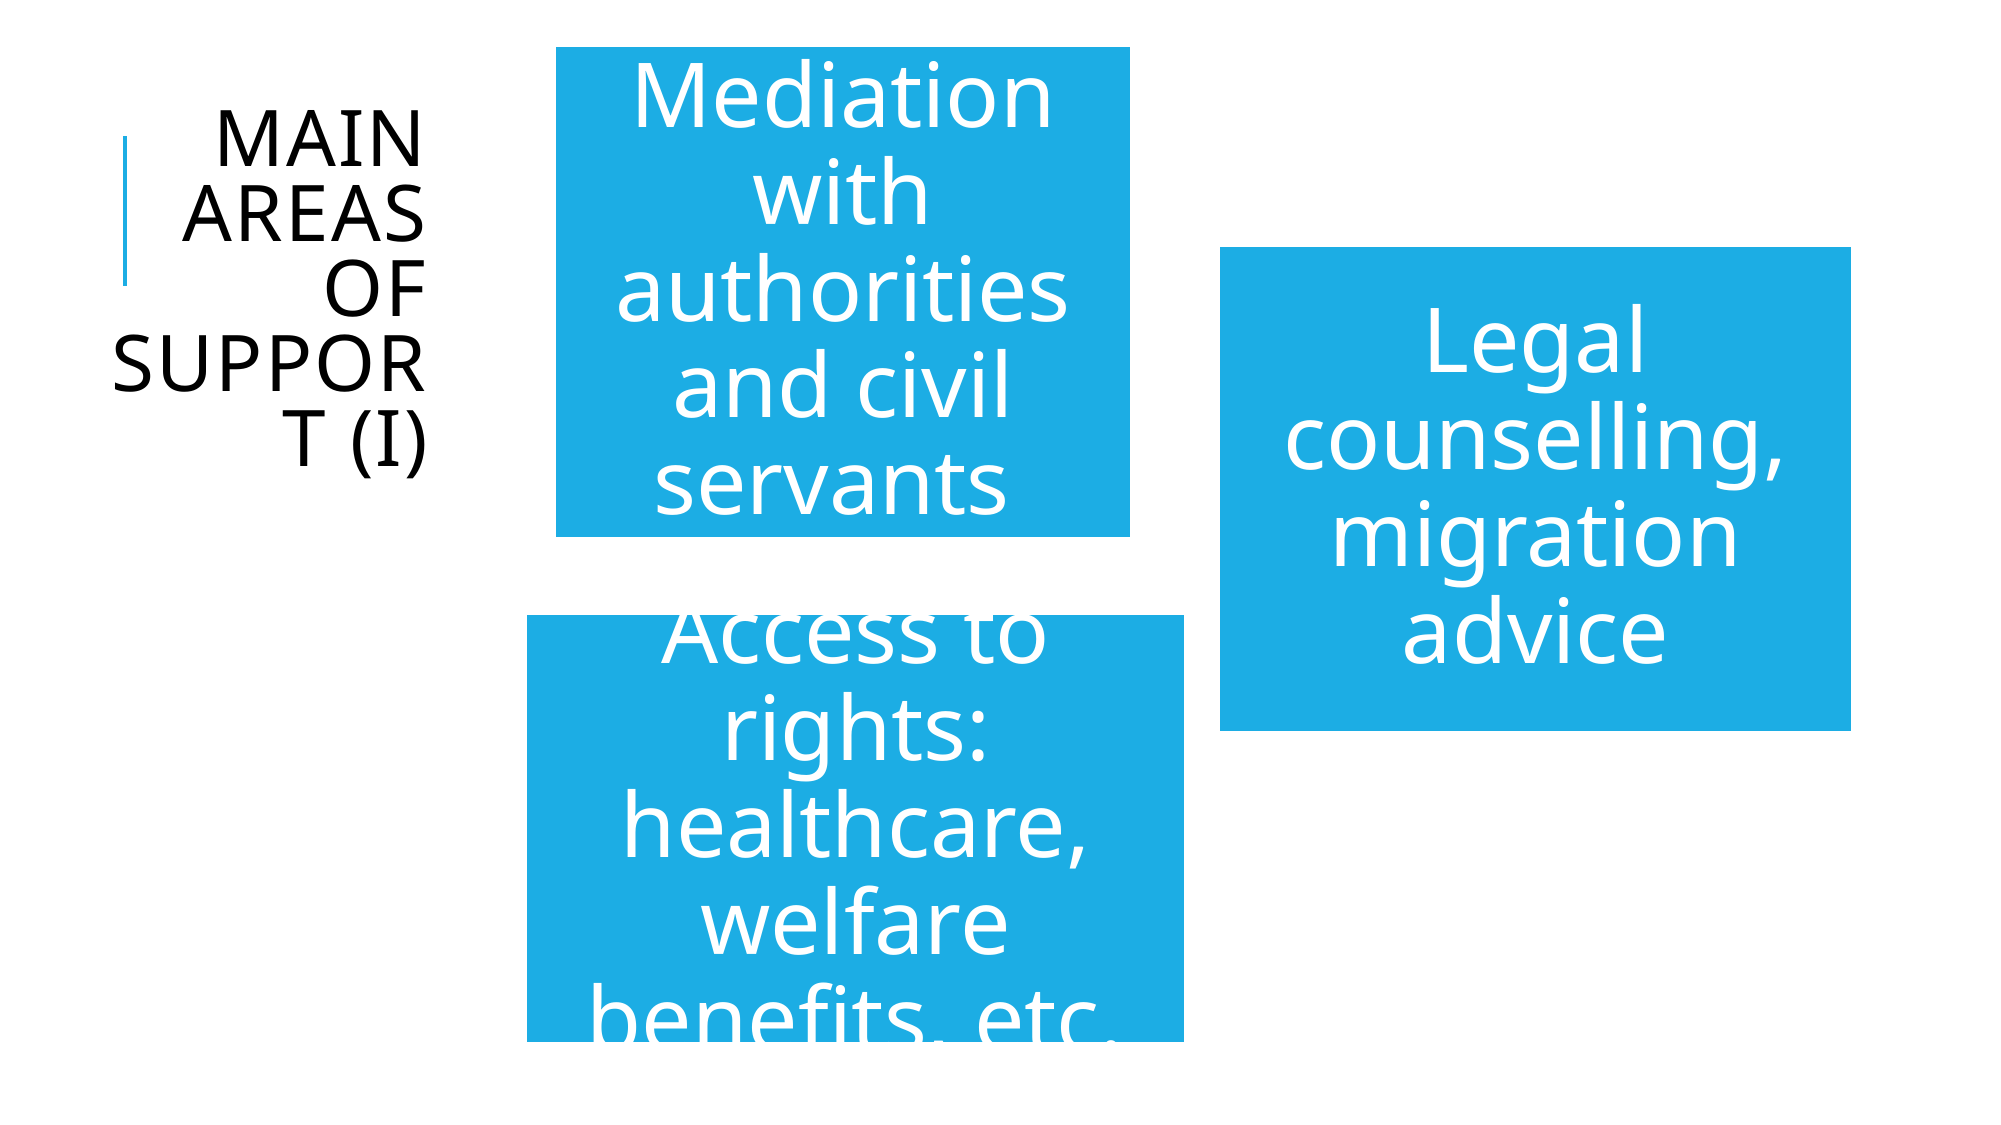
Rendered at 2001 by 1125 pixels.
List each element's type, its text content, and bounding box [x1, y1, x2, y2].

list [401, 38, 1853, 1059]
title MAIN AREAS OF SUPPORT (I) [91, 95, 396, 490]
